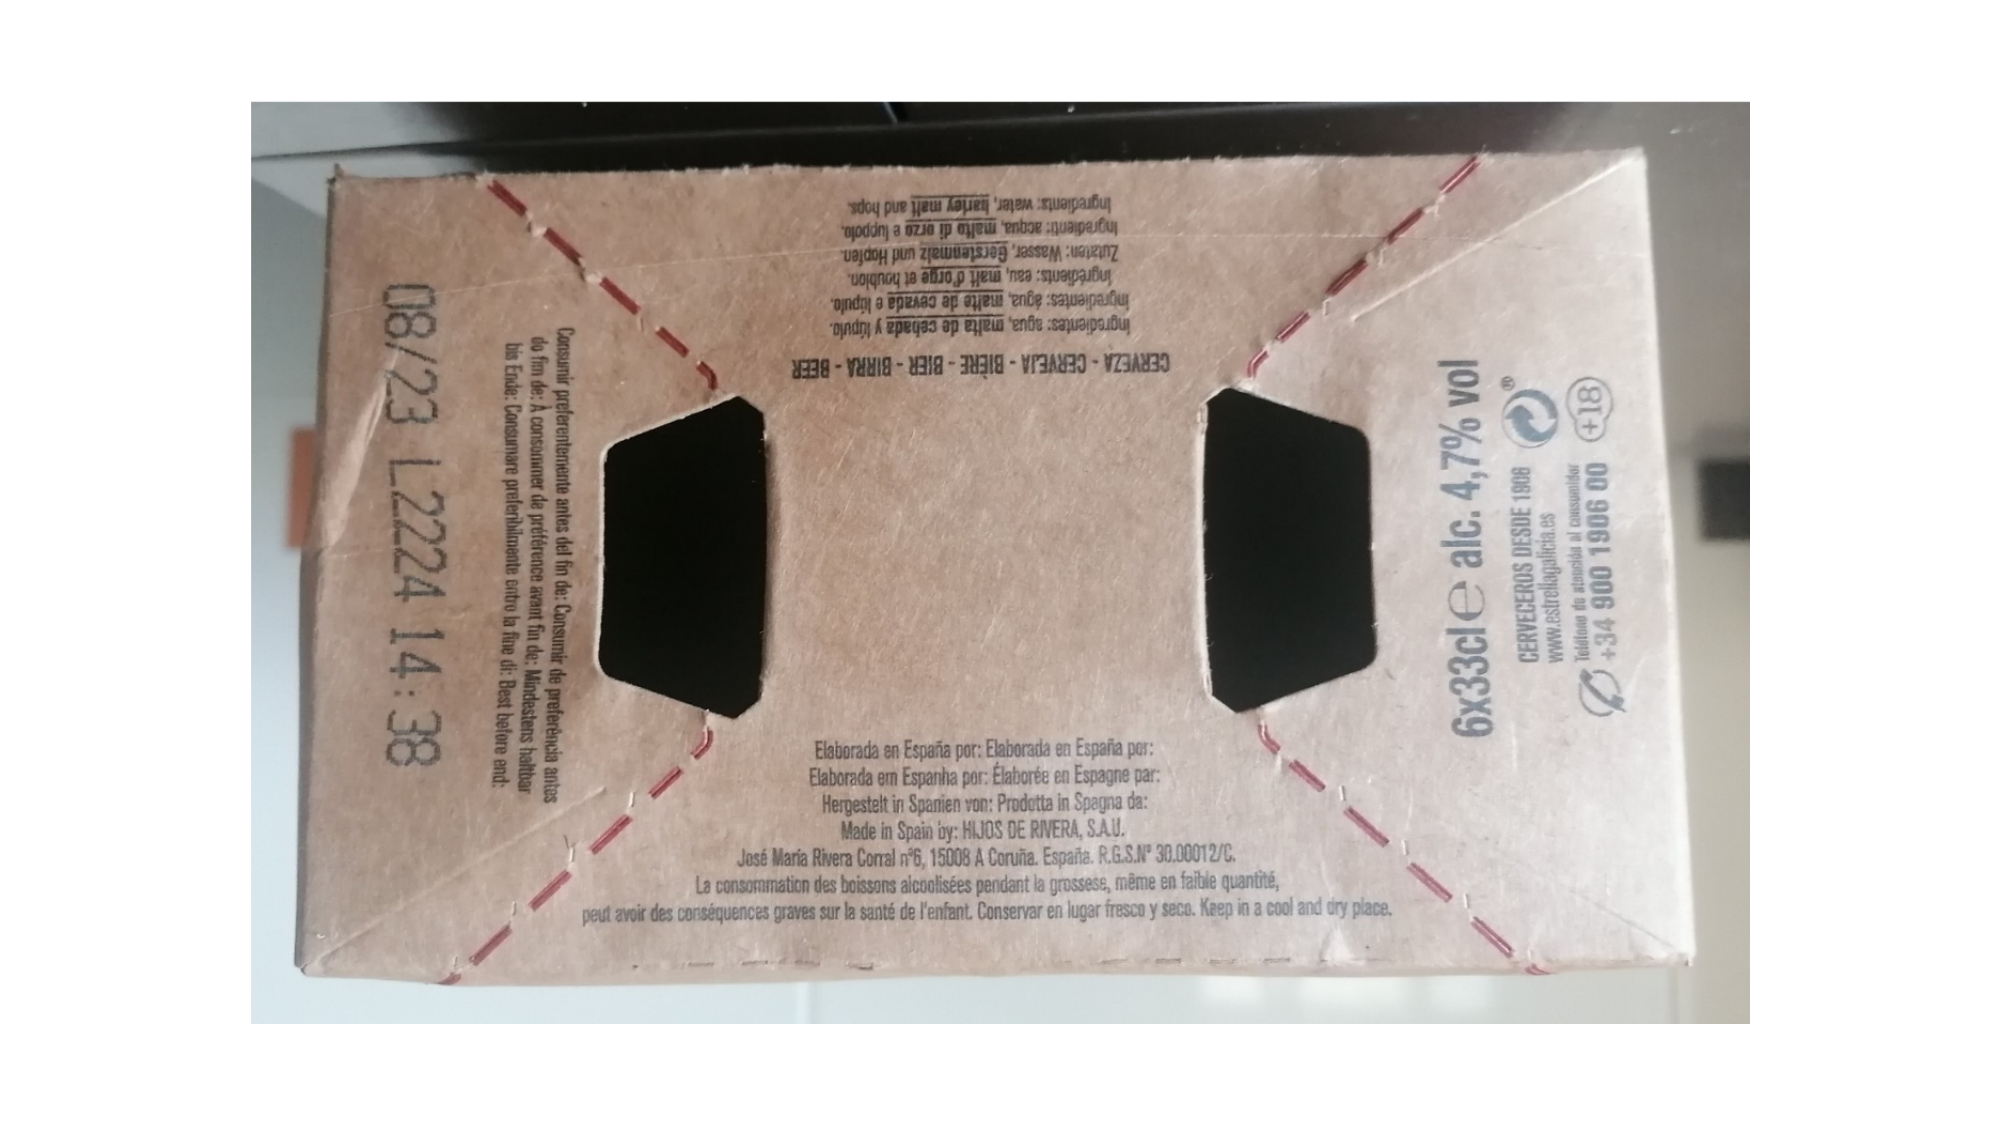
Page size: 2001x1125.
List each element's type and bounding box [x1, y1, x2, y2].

picture [249, 101, 1751, 1024]
